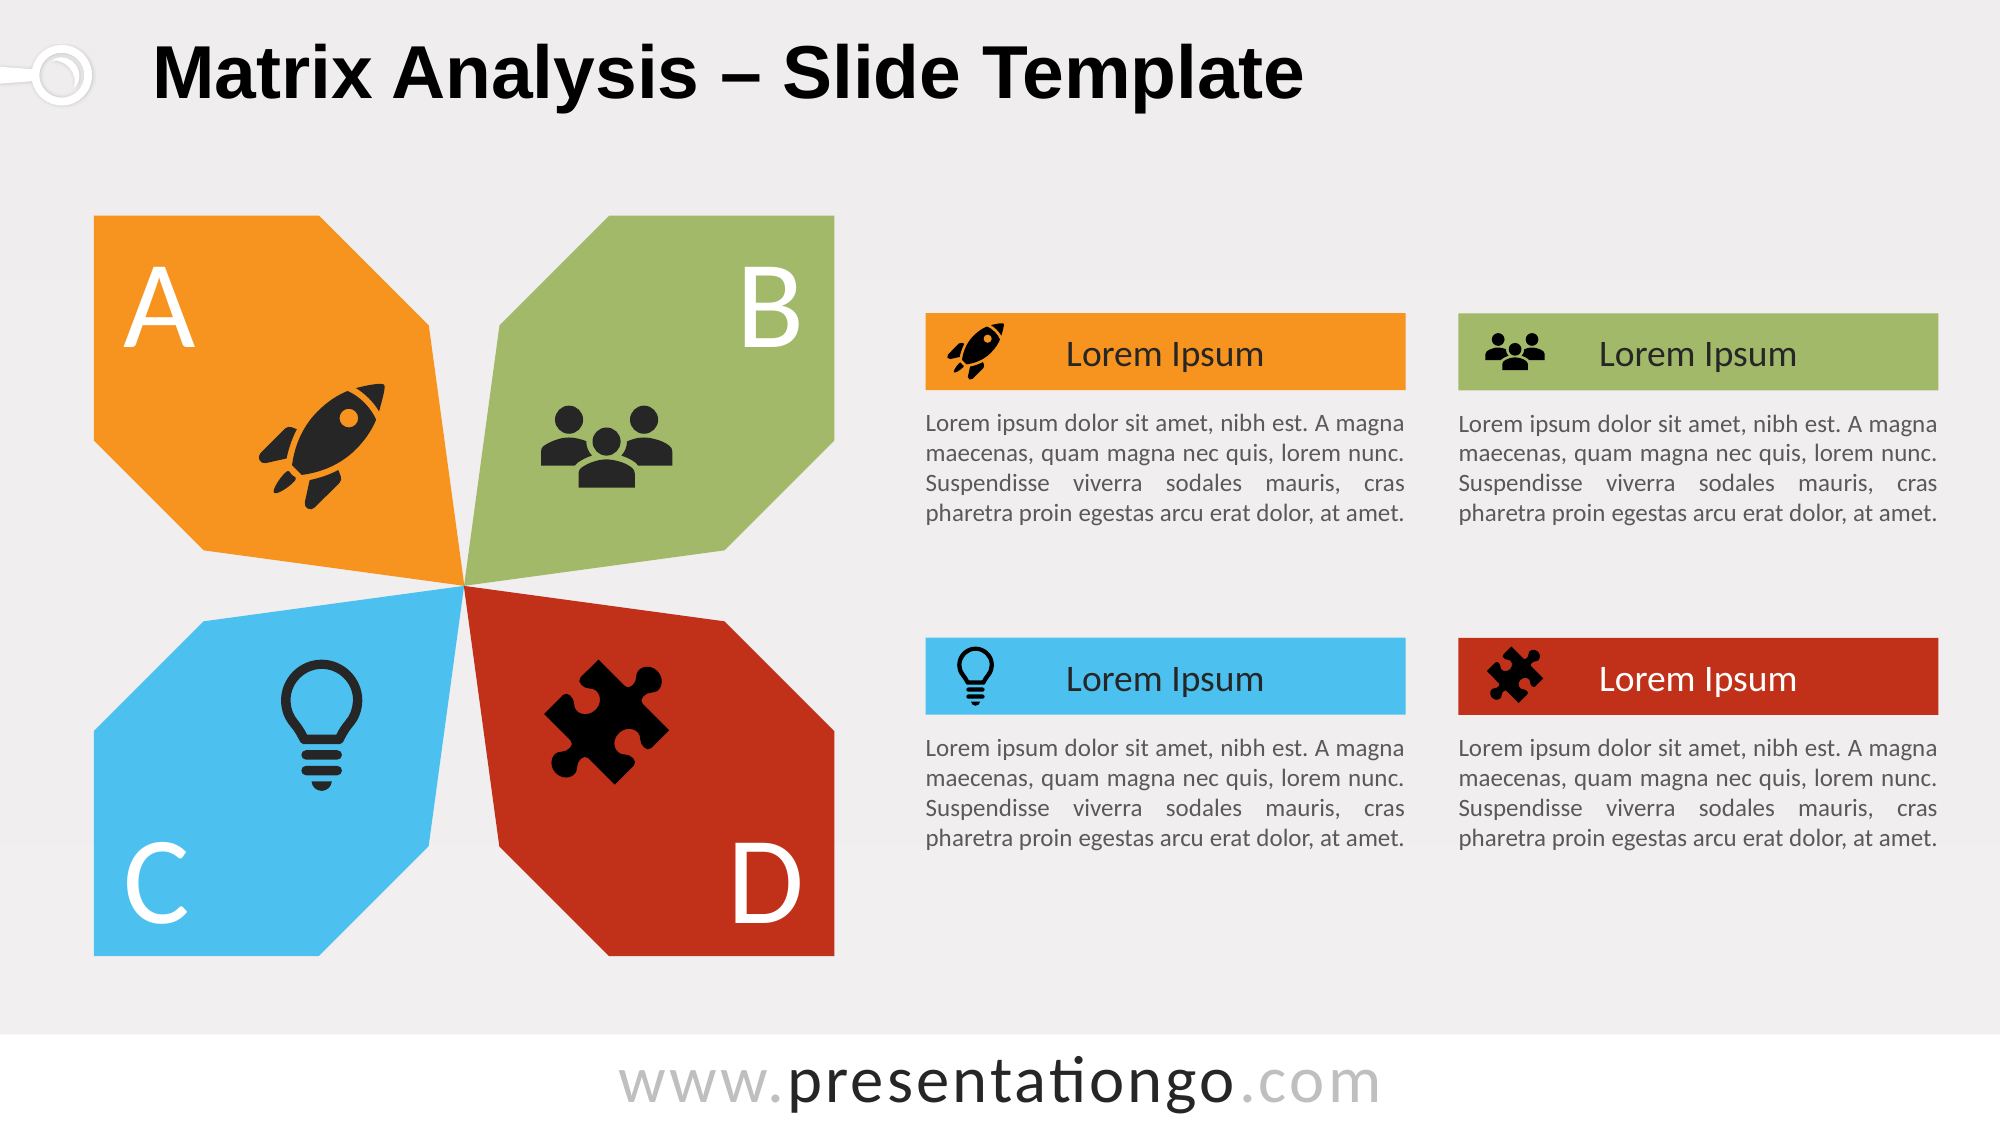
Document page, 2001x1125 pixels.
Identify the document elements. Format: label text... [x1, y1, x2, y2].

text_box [1458, 637, 1939, 861]
title Matrix Analysis – Slide Template [137, 26, 1863, 148]
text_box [941, 317, 1010, 386]
text_box [544, 659, 670, 785]
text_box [540, 405, 673, 488]
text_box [925, 637, 1406, 861]
text_box B [464, 214, 836, 587]
text_box D [464, 586, 836, 958]
text_box A [92, 214, 466, 587]
text_box C [92, 586, 465, 958]
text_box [941, 642, 1010, 710]
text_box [246, 650, 397, 801]
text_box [925, 312, 1406, 536]
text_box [246, 371, 397, 522]
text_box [1458, 313, 1939, 536]
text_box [1485, 333, 1545, 371]
